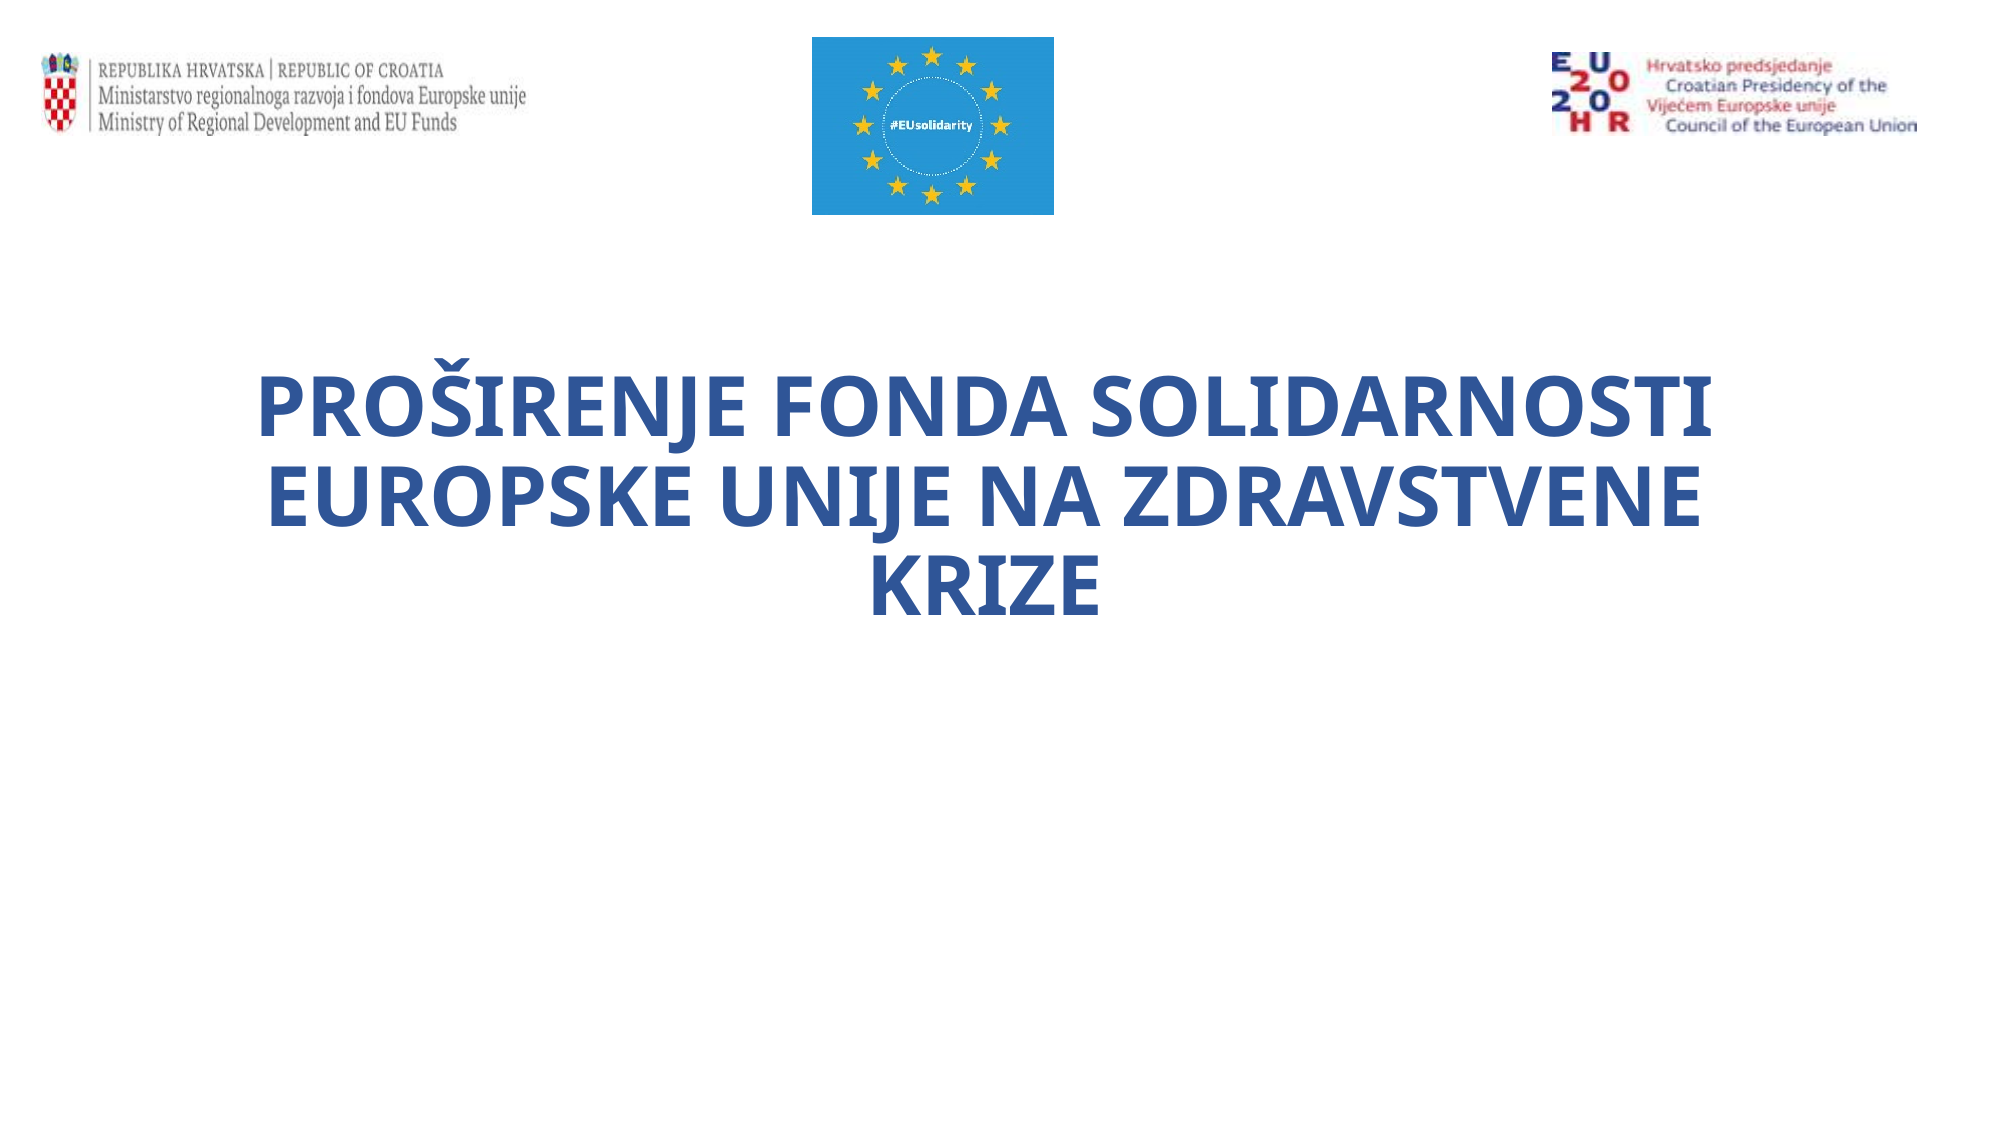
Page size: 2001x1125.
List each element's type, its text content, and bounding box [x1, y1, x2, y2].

picture [1552, 52, 1917, 136]
picture [41, 52, 529, 136]
picture [812, 37, 1054, 215]
title PROŠIRENJE FONDA SOLIDARNOSTI EUROPSKE UNIJE NA ZDRAVSTVENE KRIZE [234, 349, 1735, 742]
